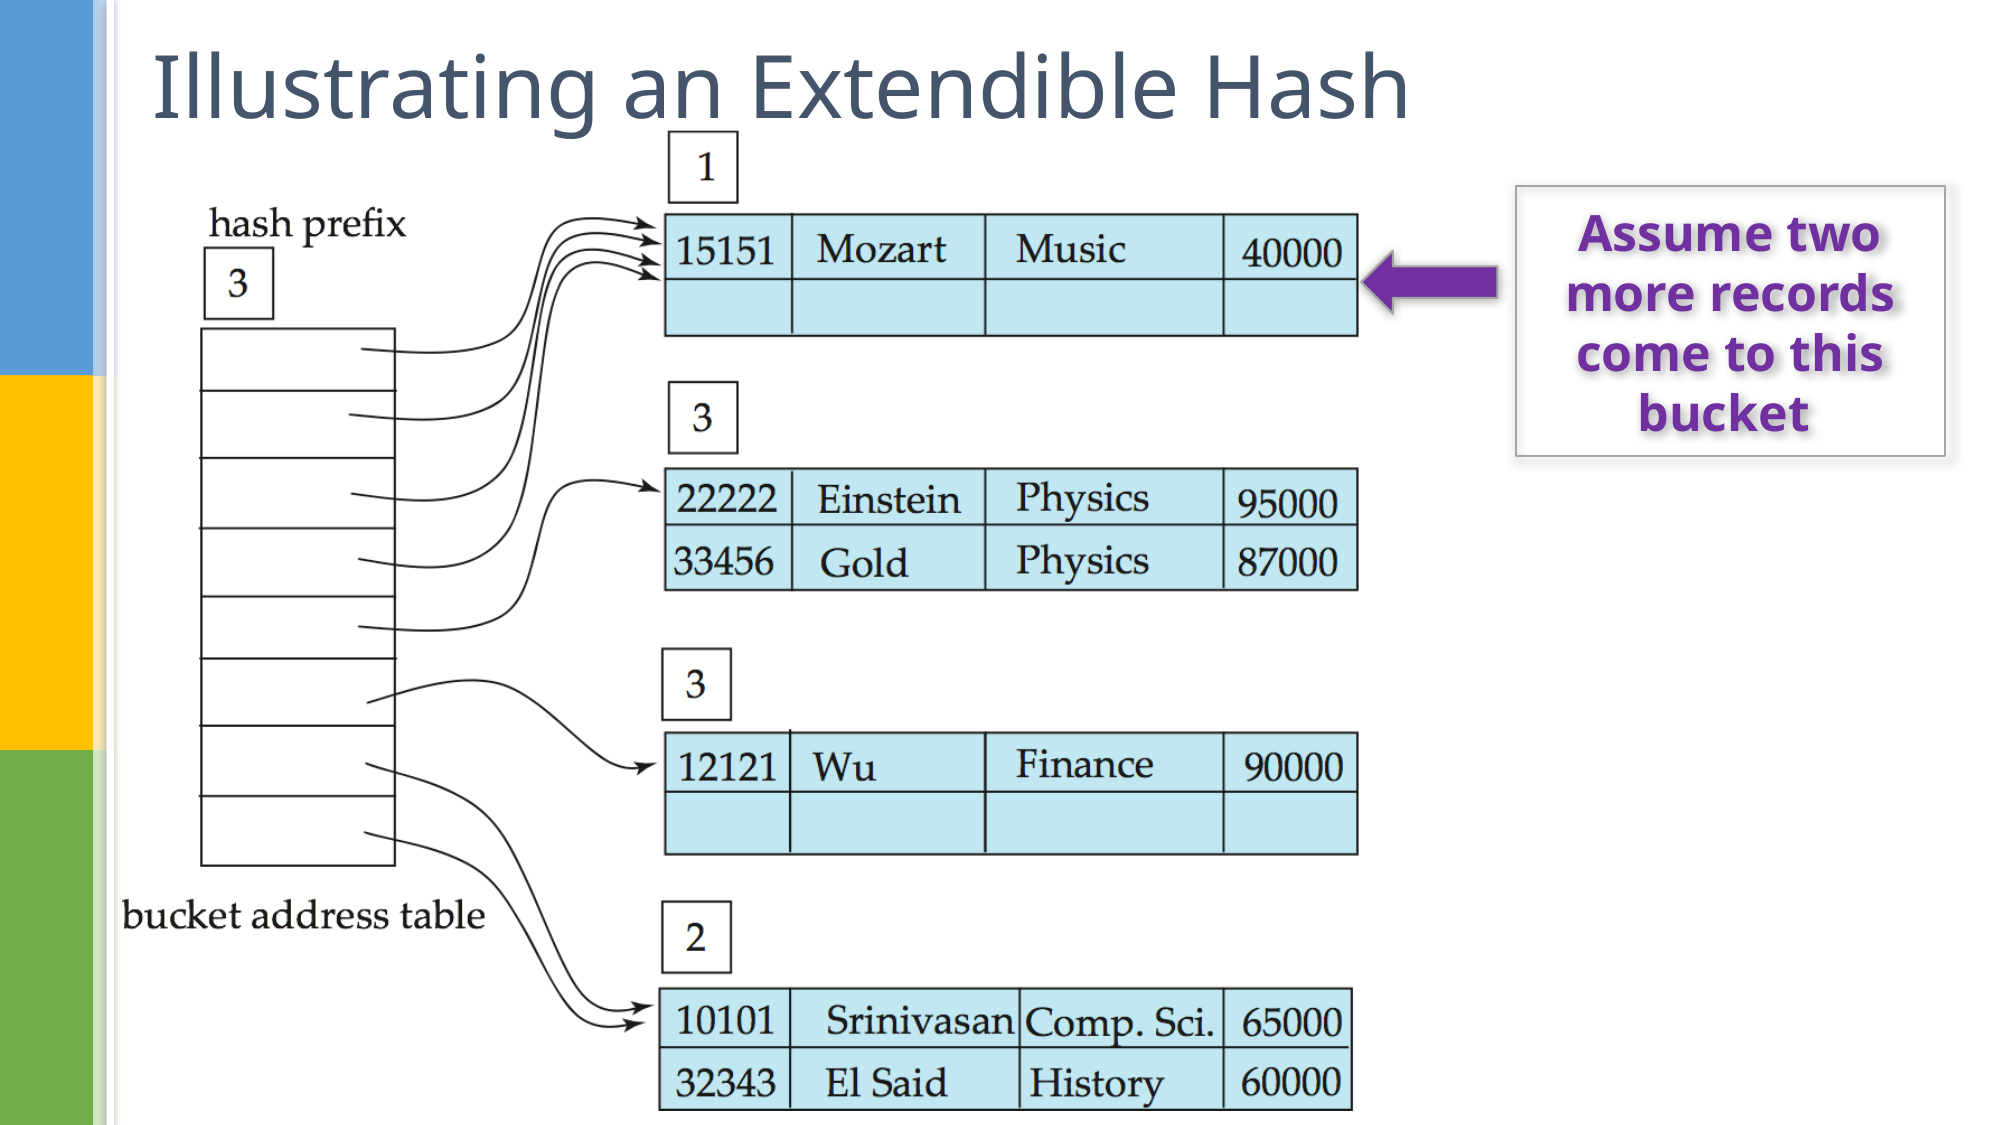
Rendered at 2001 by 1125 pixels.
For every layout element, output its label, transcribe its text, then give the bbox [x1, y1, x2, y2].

title Illustrating an Extendible Hash [137, 18, 1863, 148]
text_box Assume two more records come to this bucket [1515, 185, 1946, 457]
text_box [1371, 249, 1499, 315]
picture [121, 129, 1362, 1111]
